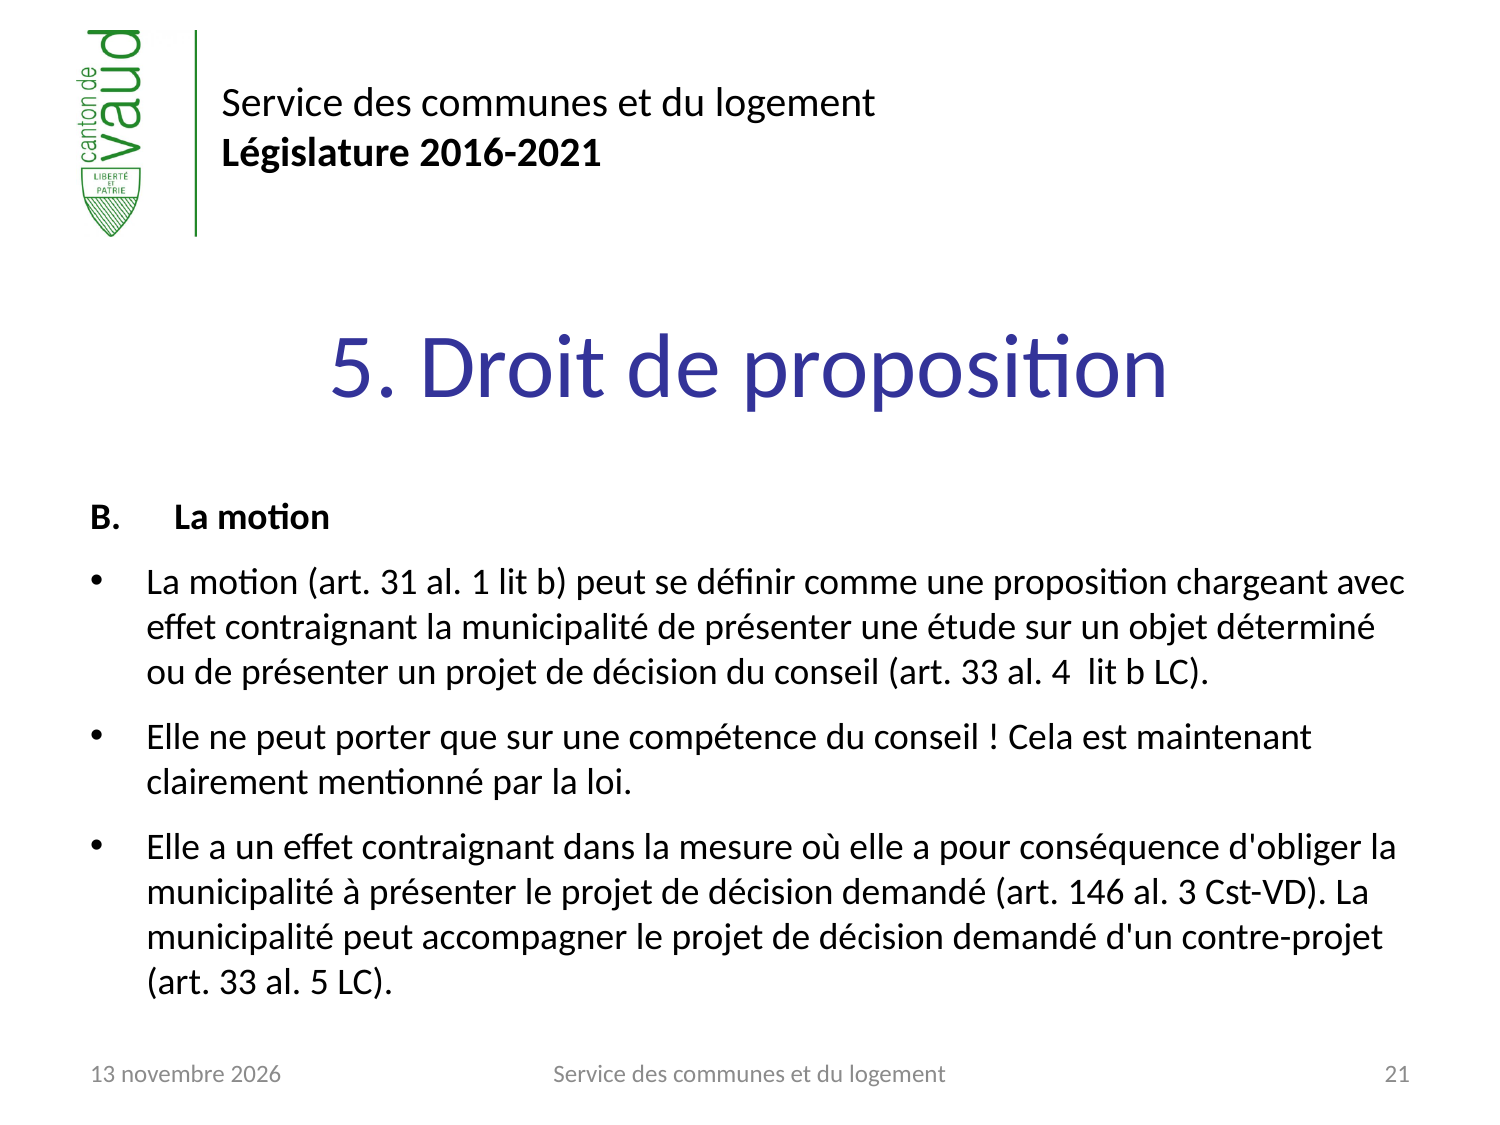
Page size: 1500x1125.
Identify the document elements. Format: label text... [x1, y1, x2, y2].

footer Service des communes et du logement [512, 1042, 988, 1103]
slide_number 6 juin 2017 [75, 1042, 425, 1103]
slide_number 21 [1074, 1042, 1425, 1103]
title 5. Droit de proposition [75, 267, 1425, 455]
picture [76, 30, 197, 237]
list La motion La motion (art. 31 al. 1 lit b) peut se définir comme une proposition chargeant avec effet contraignant la municipalité de présenter une étude sur un objet déterminé ou de présenter un projet de décision du conseil (art. 33 al. 4 lit b LC). Elle ne peut porter que sur une compétence du conseil ! Cela est maintenant clairement mentionné par la loi. Elle a un effet contraignant dans la mesure où elle a pour conséquence d'obliger la municipalité à présenter le projet de décision demandé (art. 146 al. 3 Cst-VD). La municipalité peut accompagner le projet de décision demandé d'un contre-projet (art. 33 al. 5 LC). [75, 484, 1425, 1035]
